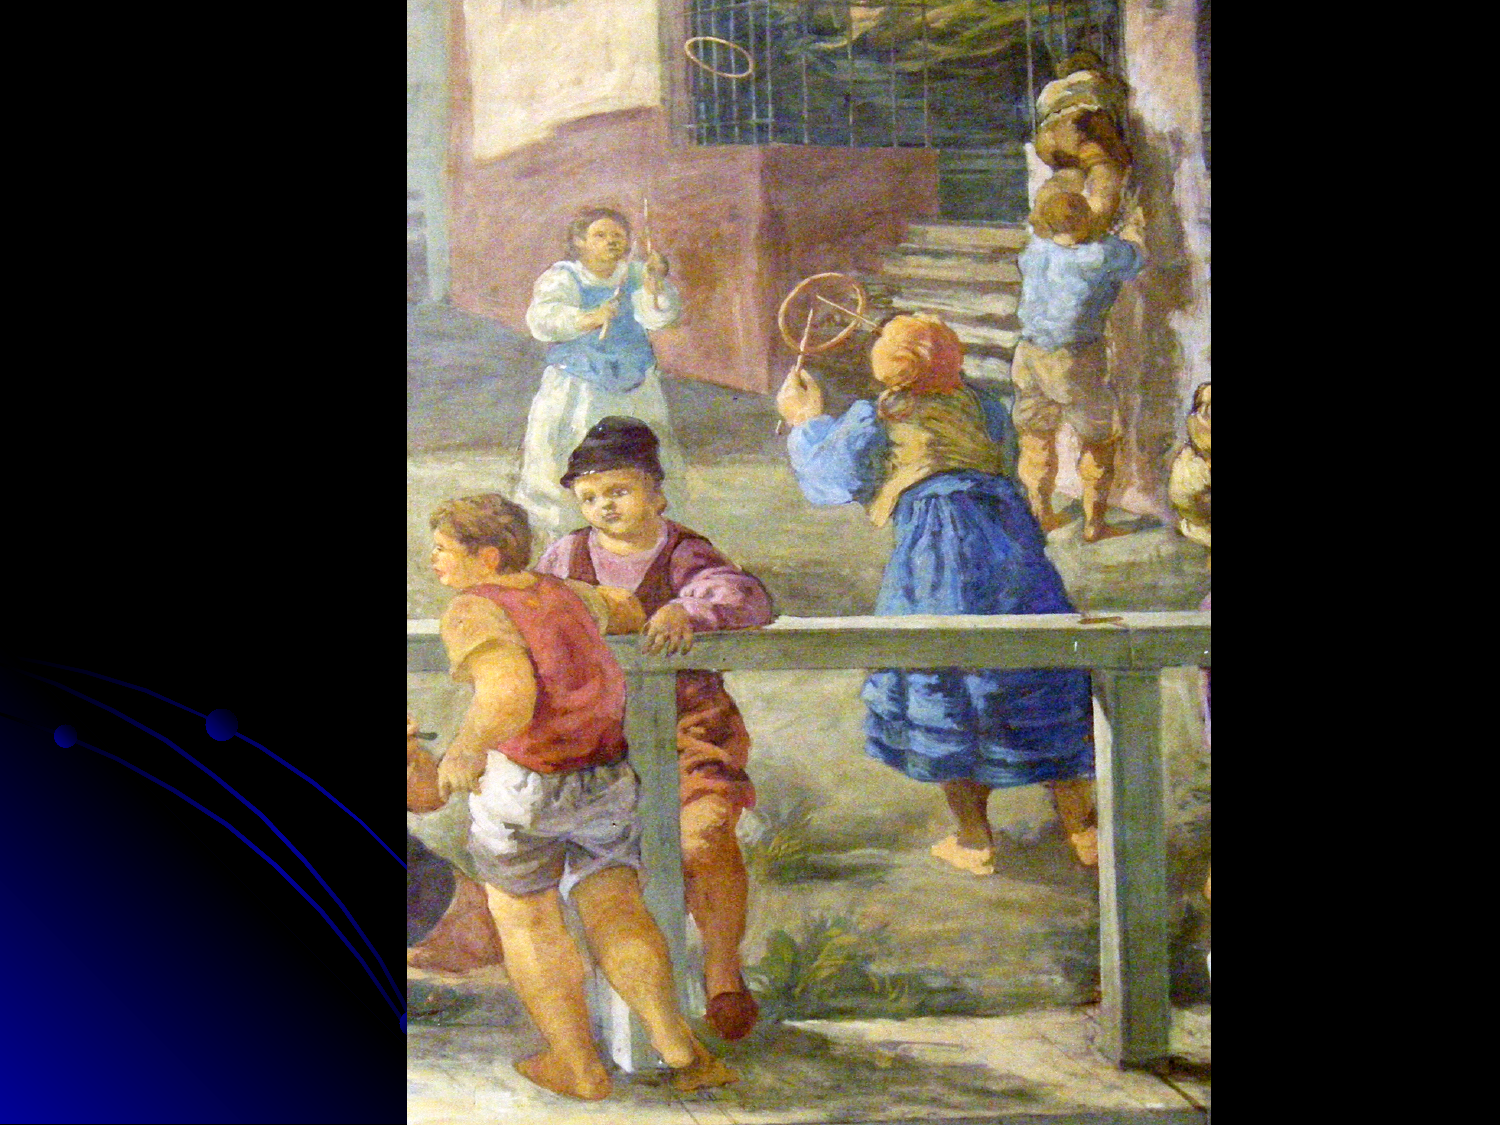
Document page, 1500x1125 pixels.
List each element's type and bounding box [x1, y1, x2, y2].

picture [407, 0, 1211, 1125]
